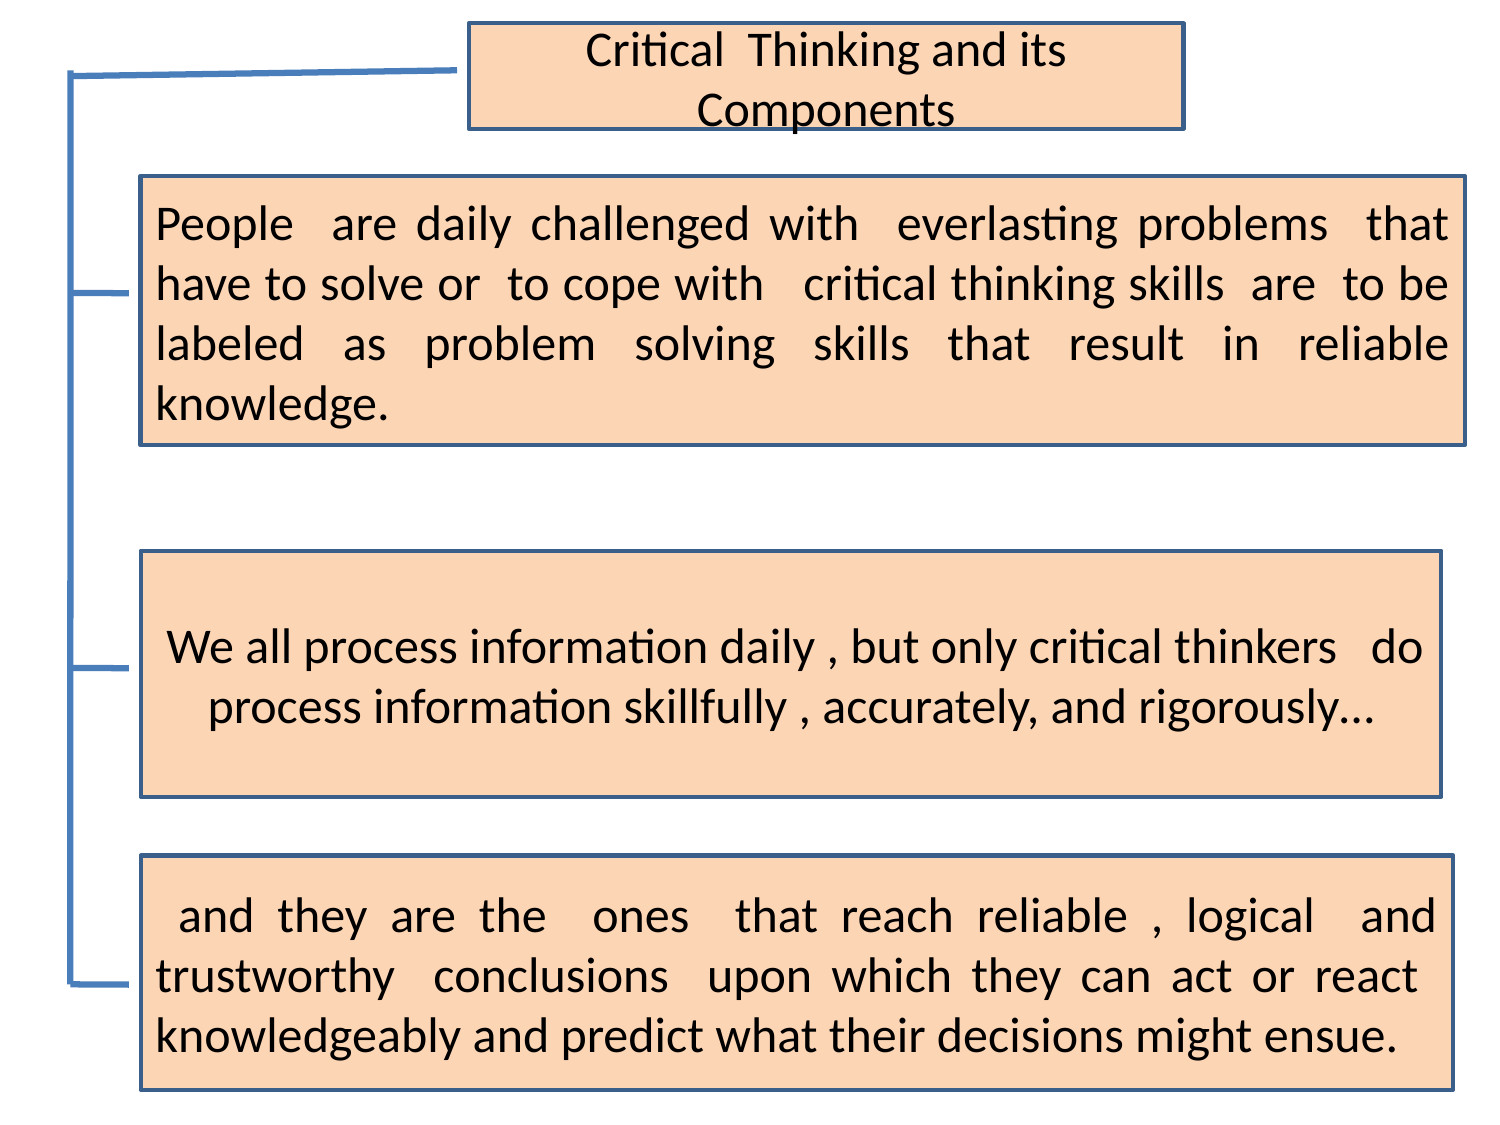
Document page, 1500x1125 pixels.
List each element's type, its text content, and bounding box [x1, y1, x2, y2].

text_box and they are the ones that reach reliable , logical and trustworthy conclusions upon which they can act or react knowledgeably and predict what their decisions might ensue. [139, 853, 1455, 1092]
list [82, 246, 1432, 989]
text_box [70, 70, 458, 77]
text_box We all process information daily , but only critical thinkers do process information skillfully , accurately, and rigorously… [139, 549, 1443, 799]
text_box Critical Thinking and its Components [467, 21, 1186, 131]
text_box People are daily challenged with everlasting problems that have to solve or to cope with critical thinking skills are to be labeled as problem solving skills that result in reliable knowledge. [138, 174, 1467, 447]
